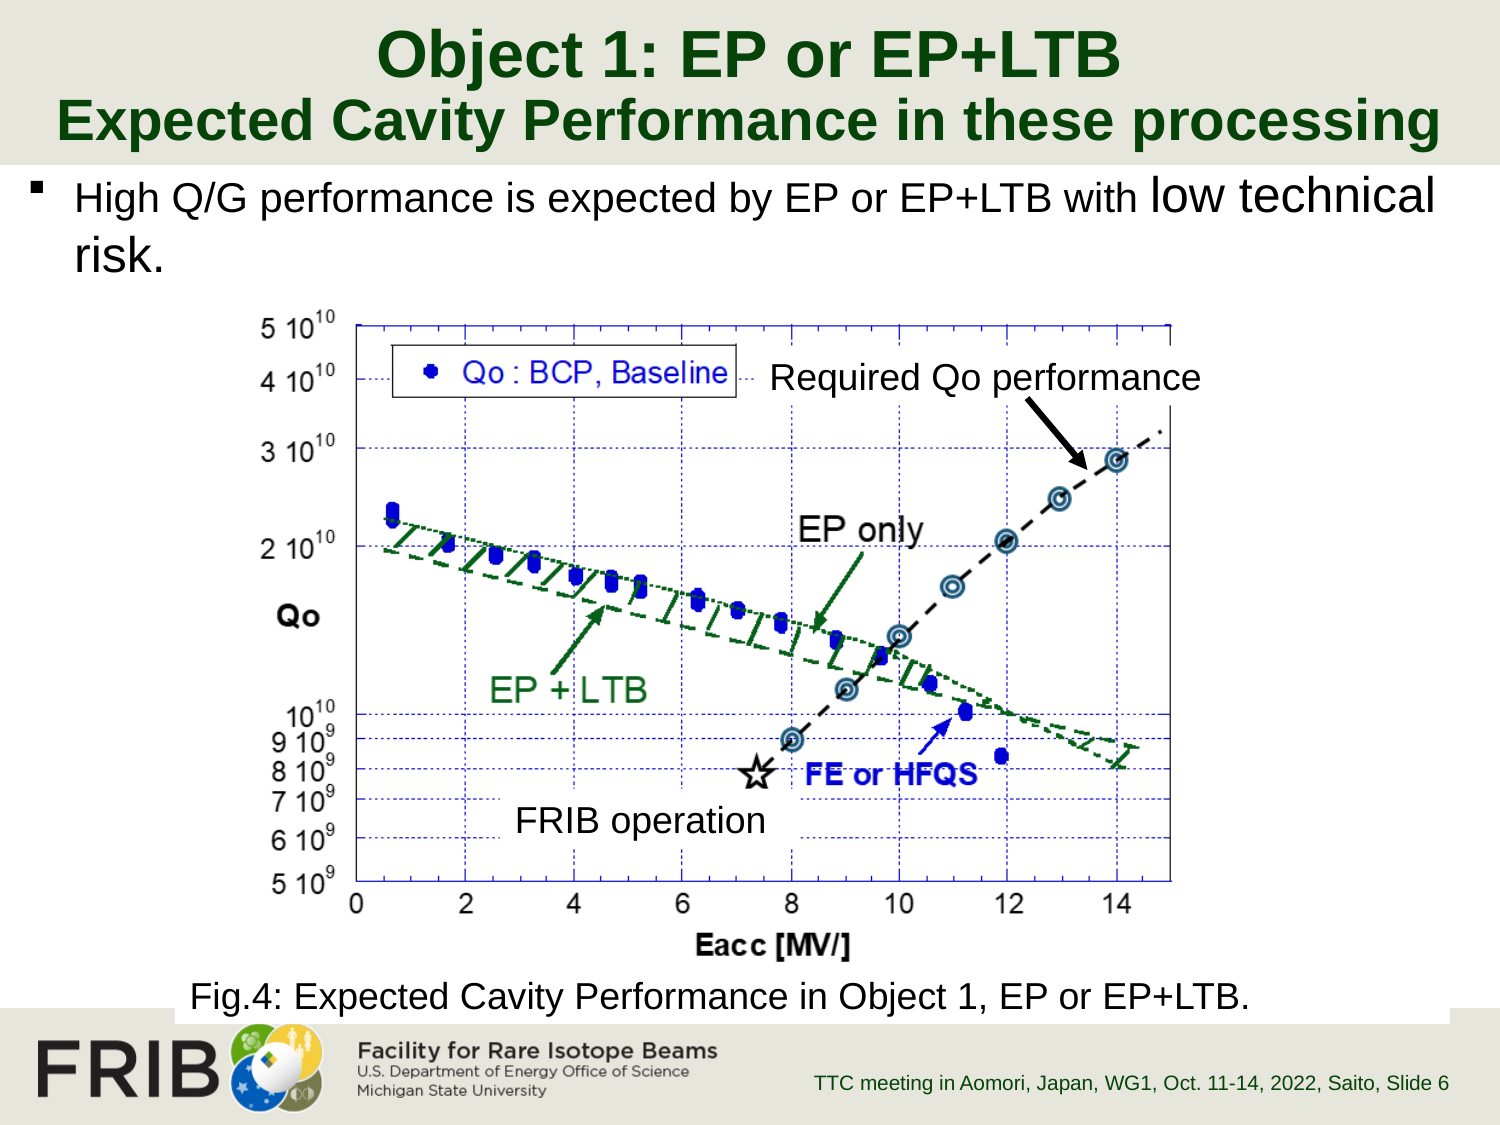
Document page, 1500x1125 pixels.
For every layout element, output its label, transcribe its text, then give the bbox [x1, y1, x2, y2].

title Object 1: EP or EP+LTB Expected Cavity Performance in these processing [11, 15, 1489, 158]
slide_number , Slide 6 [1375, 1042, 1500, 1103]
text_box Required Qo performance [1184, 345, 1230, 406]
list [229, 295, 1180, 970]
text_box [1026, 397, 1088, 471]
text_box High Q/G performance is expected by EP or EP+LTB with low technical risk. [12, 154, 1488, 290]
picture [0, 0, 1500, 165]
footer TTC meeting in Aomori, Japan, WG1, Oct. 11-14, 2022, Saito [679, 1042, 1375, 1103]
picture [0, 1008, 1500, 1125]
text_box Fig.4: Expected Cavity Performance in Object 1, EP or EP+LTB. [174, 964, 1450, 1025]
